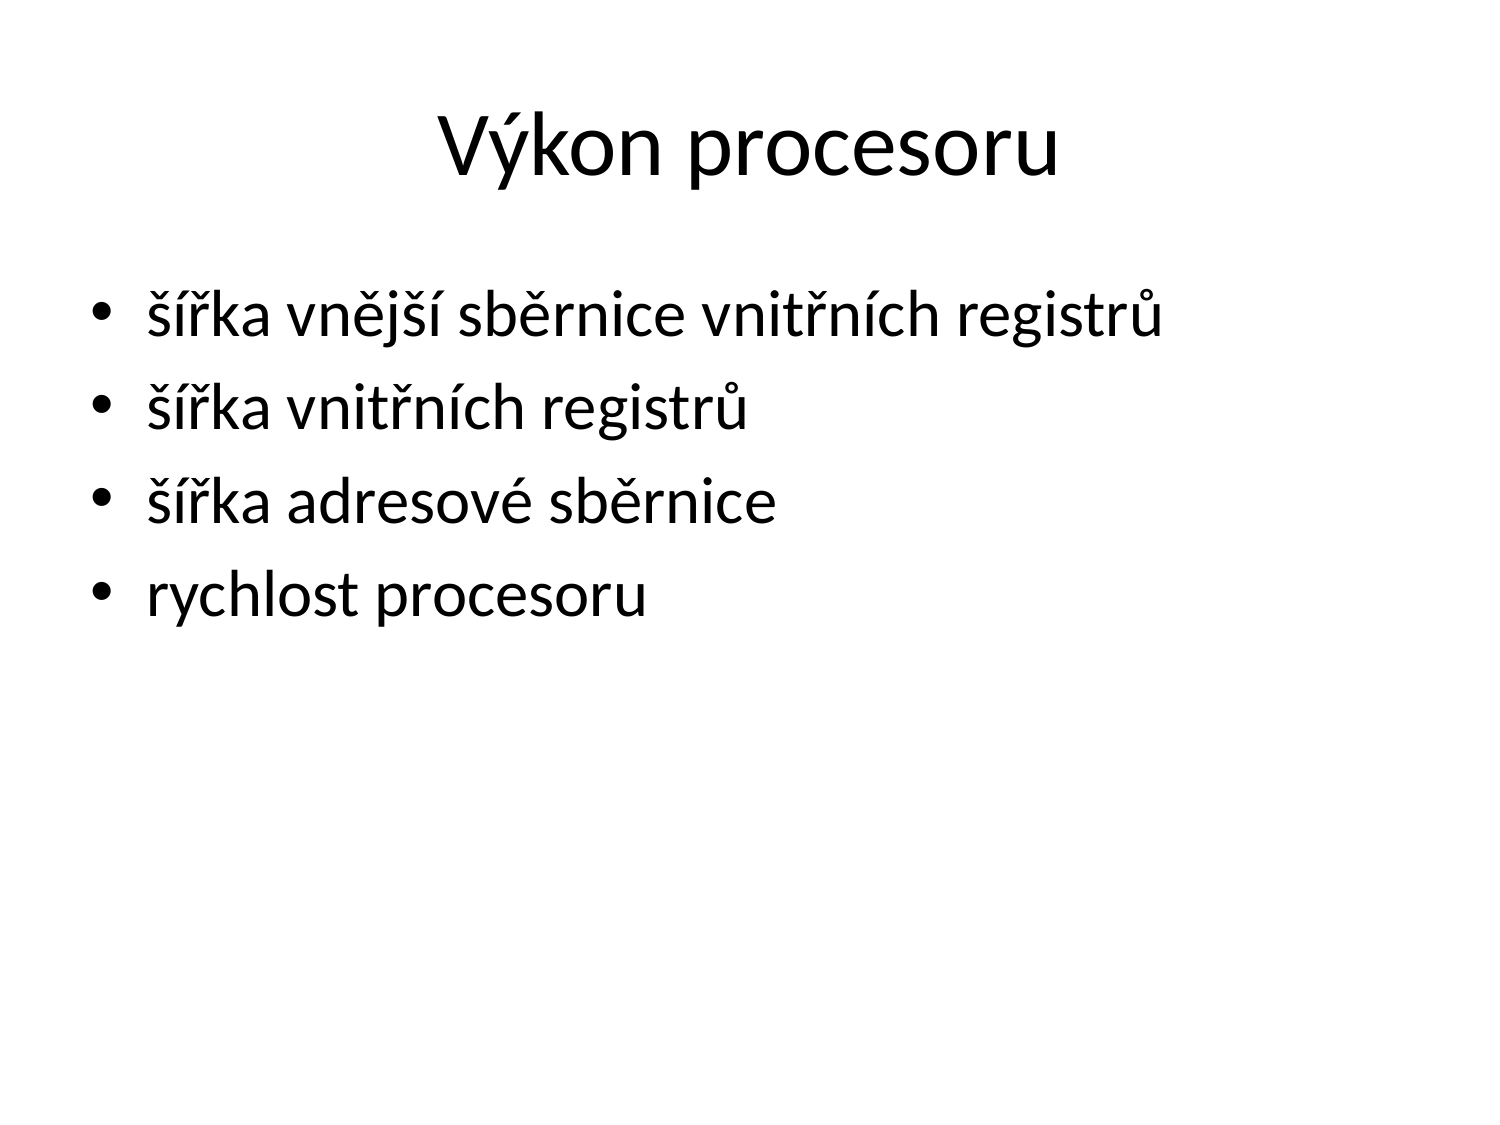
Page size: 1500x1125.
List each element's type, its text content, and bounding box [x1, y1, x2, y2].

list šířka vnější sběrnice vnitřních registrů šířka vnitřních registrů šířka adresové sběrnice rychlost procesoru [75, 262, 1425, 1005]
title Výkon procesoru [75, 45, 1425, 233]
